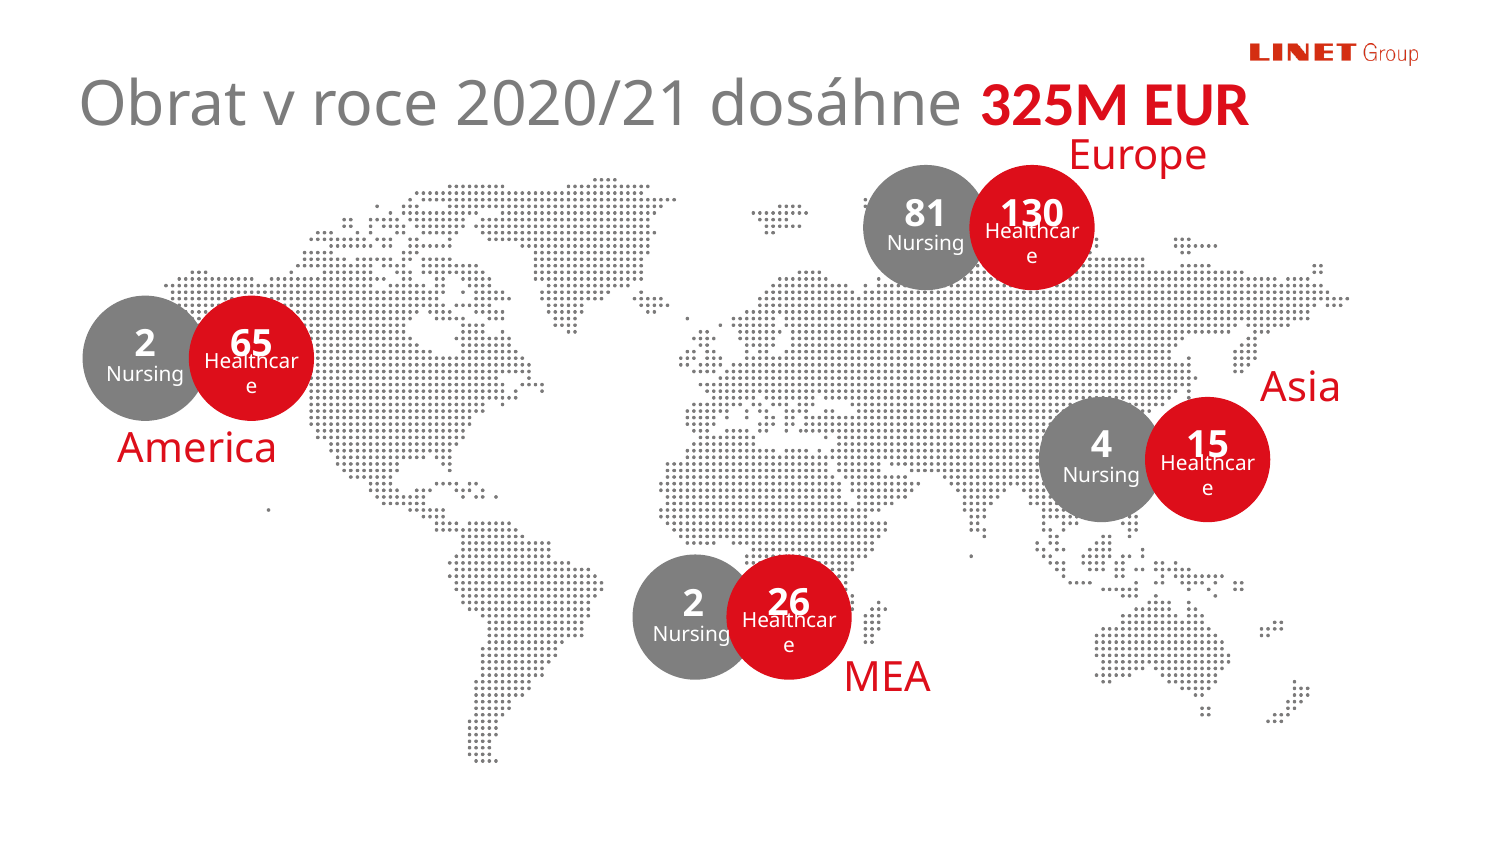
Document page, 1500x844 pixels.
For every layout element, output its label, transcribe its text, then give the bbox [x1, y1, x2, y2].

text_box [862, 124, 1237, 291]
picture [125, 164, 1375, 778]
picture [1250, 43, 1418, 66]
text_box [82, 295, 315, 475]
title Obrat v roce 2020/21 dosáhne 325M EUR [78, 63, 1413, 180]
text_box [630, 554, 987, 704]
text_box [1038, 356, 1387, 523]
